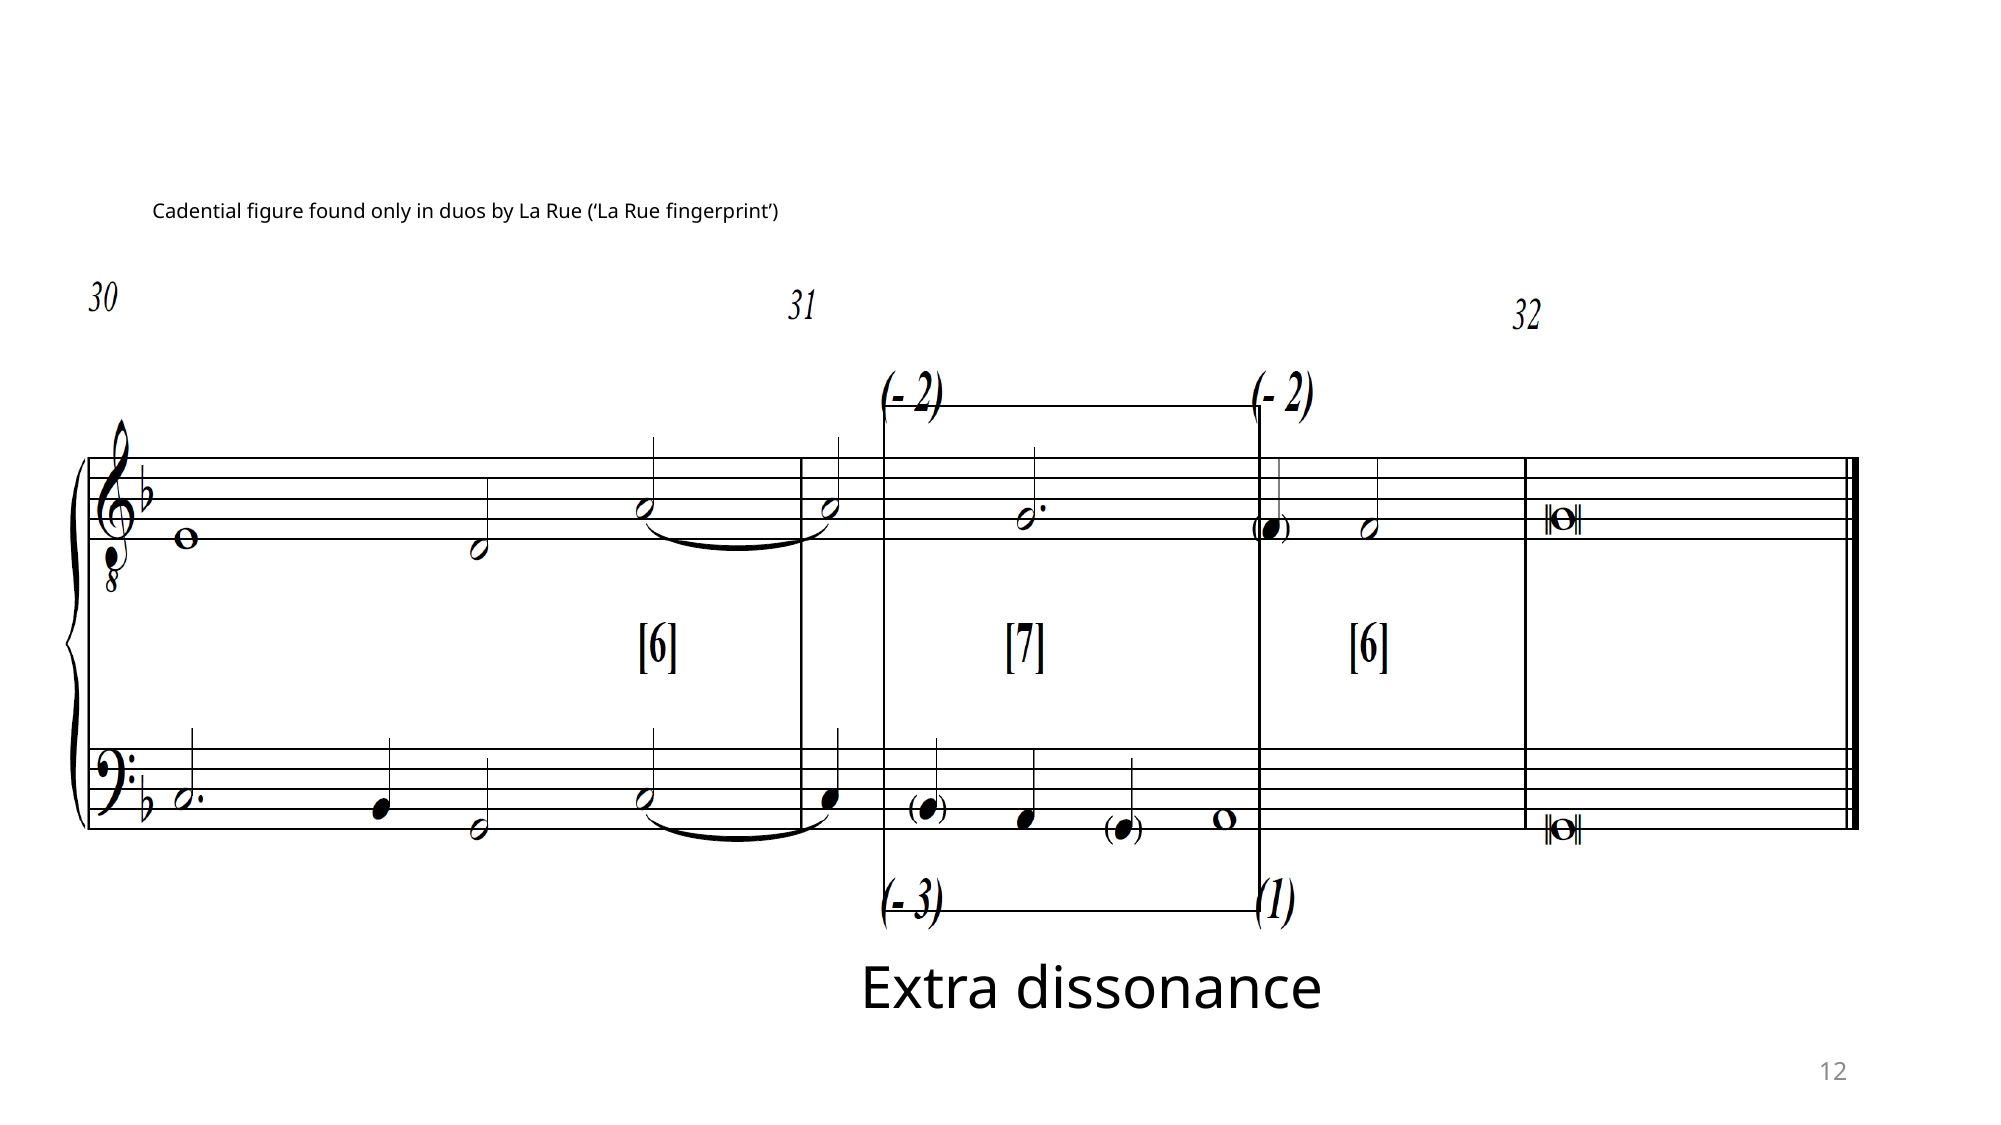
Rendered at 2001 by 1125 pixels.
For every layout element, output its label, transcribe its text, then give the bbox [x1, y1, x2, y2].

picture [58, 260, 1880, 961]
text_box Extra dissonance [845, 961, 1452, 1028]
slide_number 12 [1412, 1042, 1863, 1103]
title Cadential figure found only in duos by La Rue (‘La Rue fingerprint’) [137, 192, 1863, 260]
